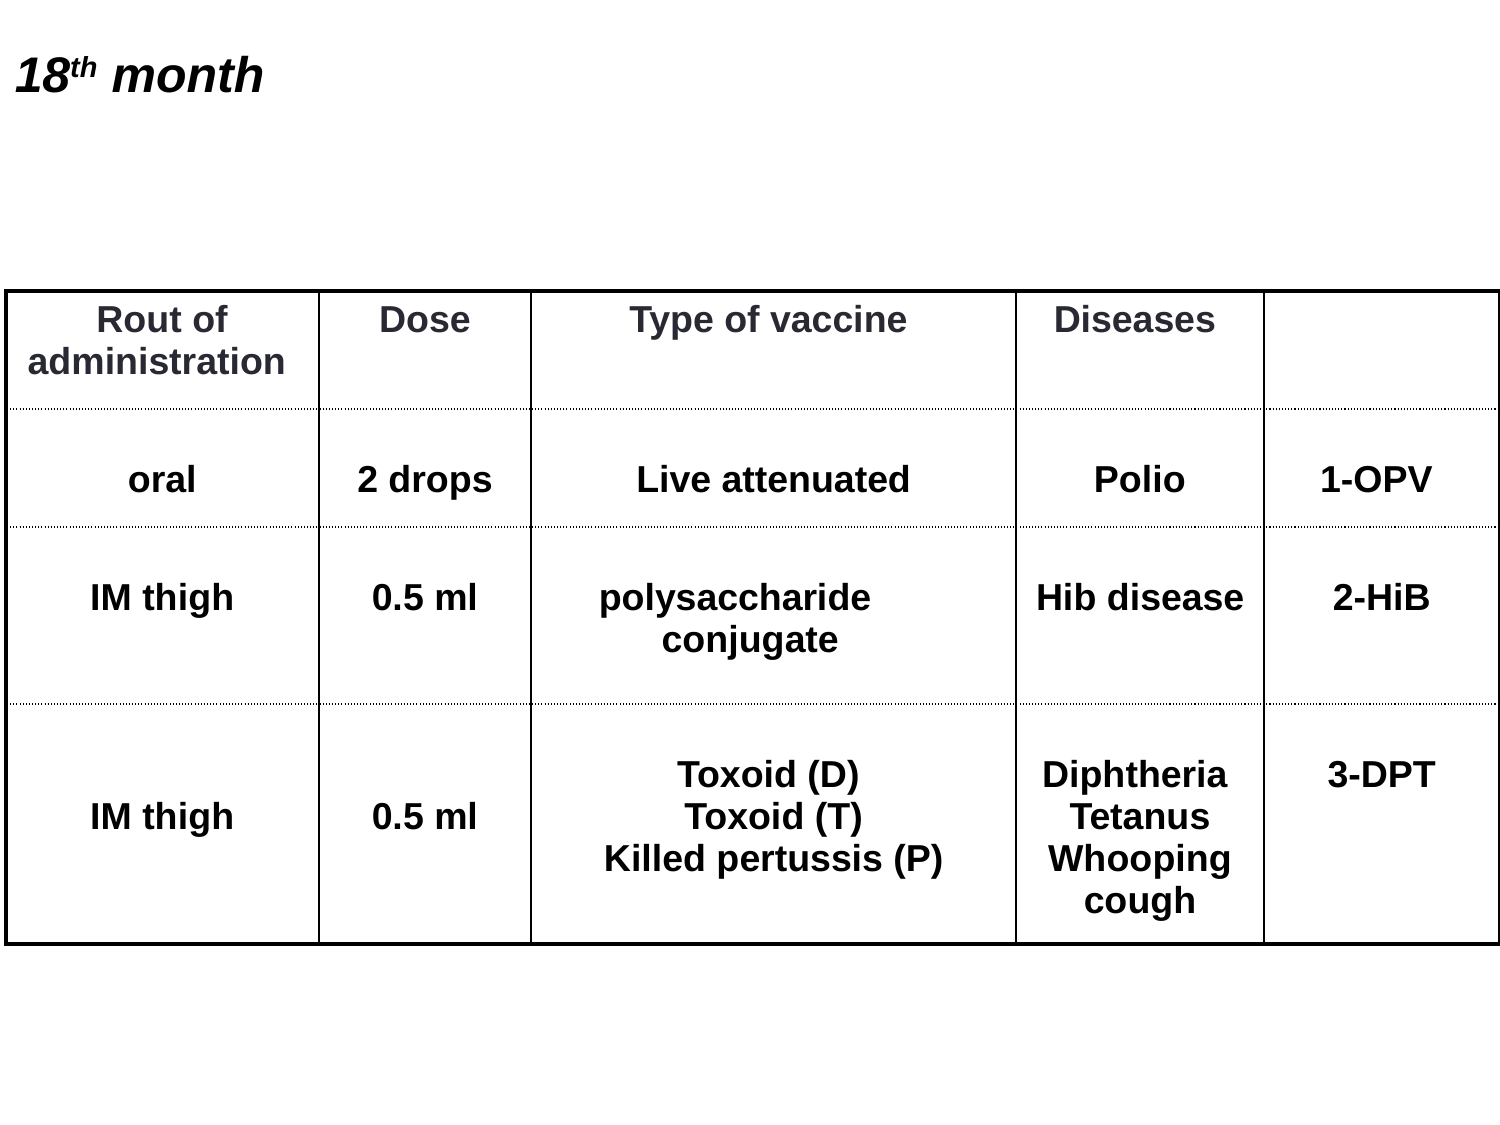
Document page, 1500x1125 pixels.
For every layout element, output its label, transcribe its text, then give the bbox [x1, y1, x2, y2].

table_cell Polio [1017, 409, 1263, 527]
table_header Dose [320, 293, 530, 409]
table_header [1265, 293, 1498, 409]
table_cell Diphtheria Tetanus Whooping cough [1017, 704, 1263, 942]
table_header Diseases [1017, 293, 1263, 409]
table_cell oral [8, 409, 318, 527]
table_cell polysaccharide conjugate [532, 527, 1015, 704]
table_cell IM thigh [8, 527, 318, 704]
table_cell IM thigh [8, 704, 318, 942]
table_header Rout of administration [8, 293, 318, 409]
table_cell Live attenuated [532, 409, 1015, 527]
table_cell 0.5 ml [320, 704, 530, 942]
text_box 18th month [0, 35, 396, 111]
table_cell 3-DPT [1265, 704, 1498, 942]
table_cell Hib disease [1017, 527, 1263, 704]
table_cell 1-OPV [1265, 409, 1498, 527]
table_cell Toxoid (D) Toxoid (T) Killed pertussis (P) [532, 704, 1015, 942]
table_cell 0.5 ml [320, 527, 530, 704]
table_cell 2-HiB [1265, 527, 1498, 704]
table_header Type of vaccine [532, 293, 1015, 409]
table_cell 2 drops [320, 409, 530, 527]
